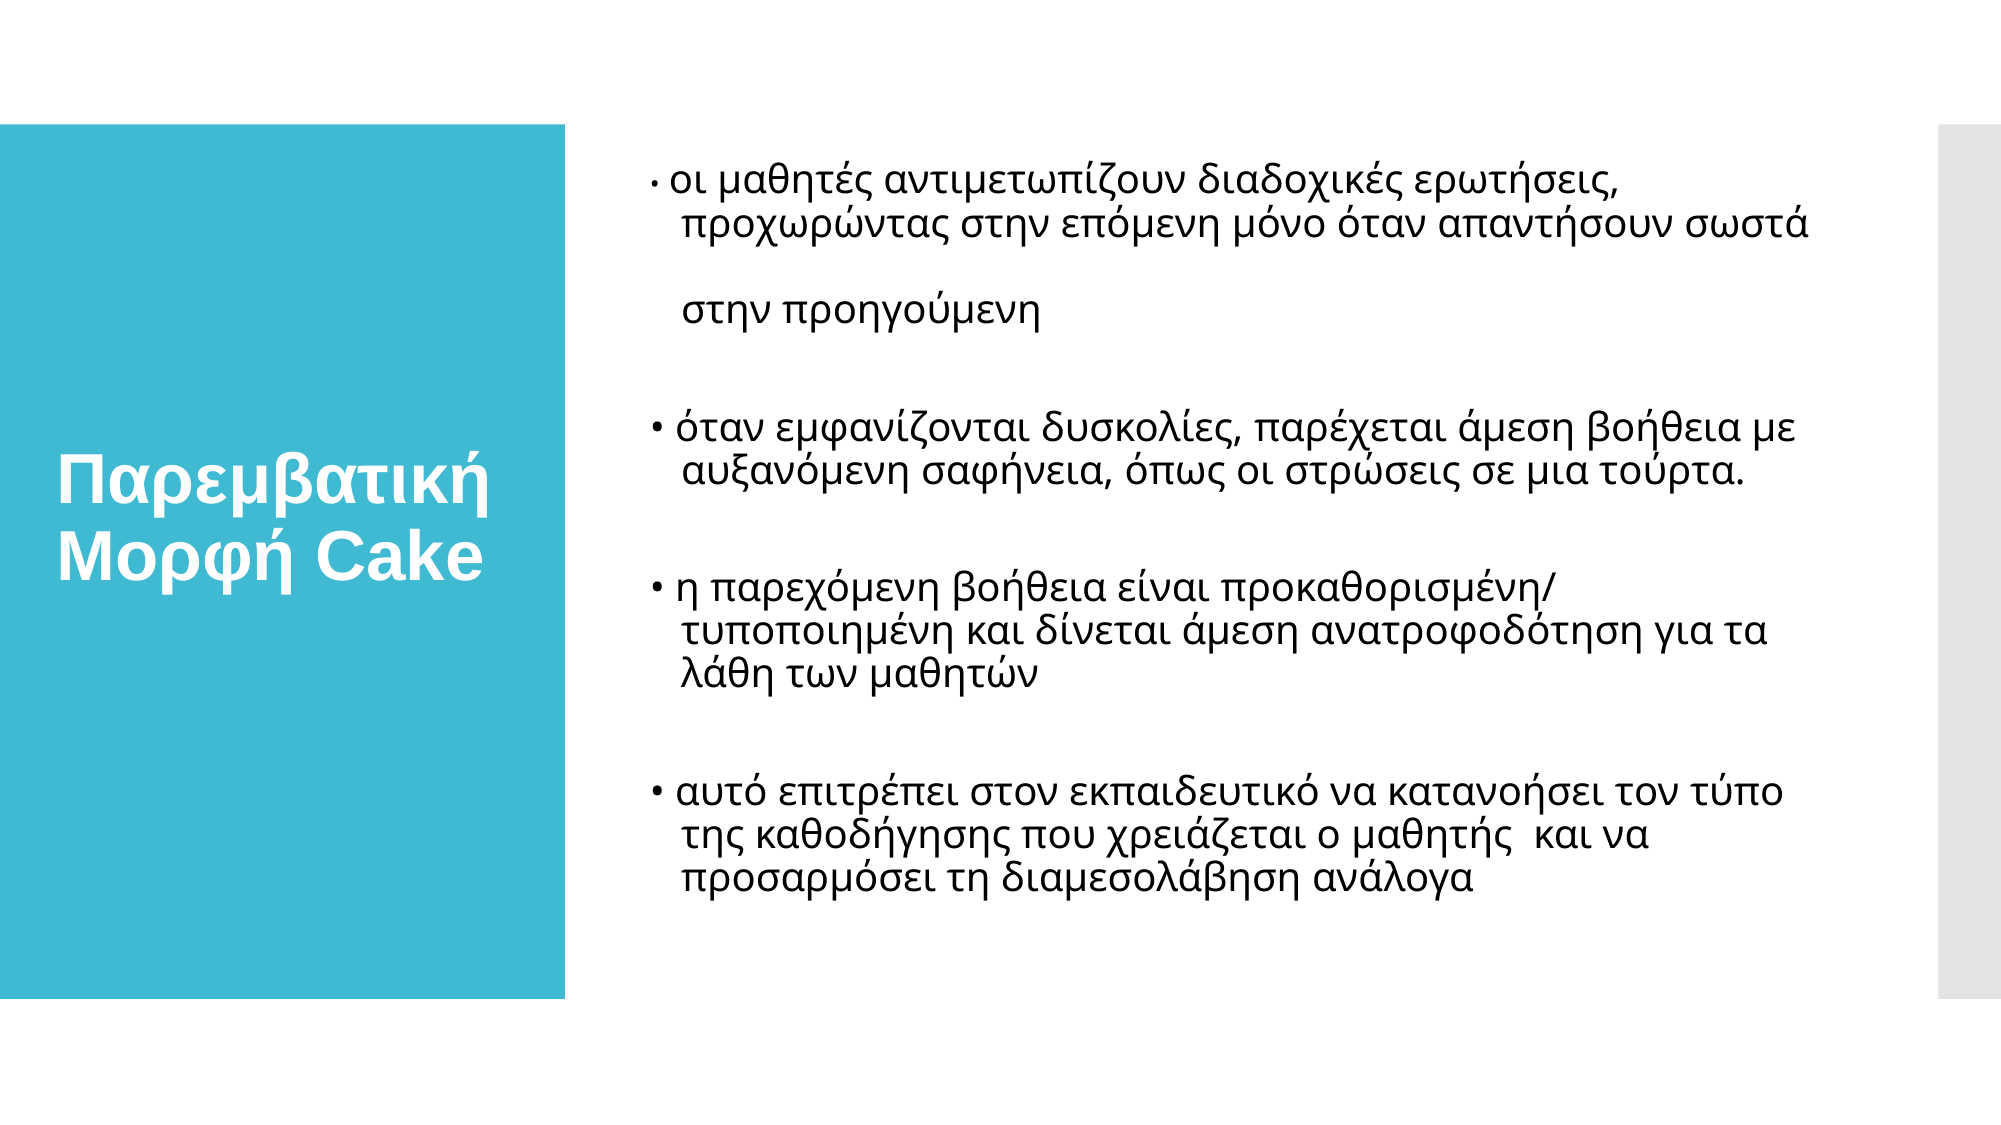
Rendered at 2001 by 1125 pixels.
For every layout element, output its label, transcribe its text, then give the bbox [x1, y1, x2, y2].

title Παρεμβατική Μορφή Cake [41, 184, 525, 940]
list • οι μαθητές αντιμετωπίζουν διαδοχικές ερωτήσεις, προχωρώντας στην επόμενη μόνο όταν απαντήσουν σωστά στην προηγούμενη • όταν εμφανίζονται δυσκολίες, παρέχεται άμεση βοήθεια με αυξανόμενη σαφήνεια, όπως οι στρώσεις σε μια τούρτα. • η παρεχόμενη βοήθεια είναι προκαθορισμένη/ τυποποιημένη και δίνεται άμεση ανατροφοδότηση για τα λάθη των μαθητών • αυτό επιτρέπει στον εκπαιδευτικό να κατανοήσει τον τύπο της καθοδήγησης που χρειάζεται ο μαθητής και να προσαρμόσει τη διαμεσολάβηση ανάλογα [634, 141, 1835, 982]
